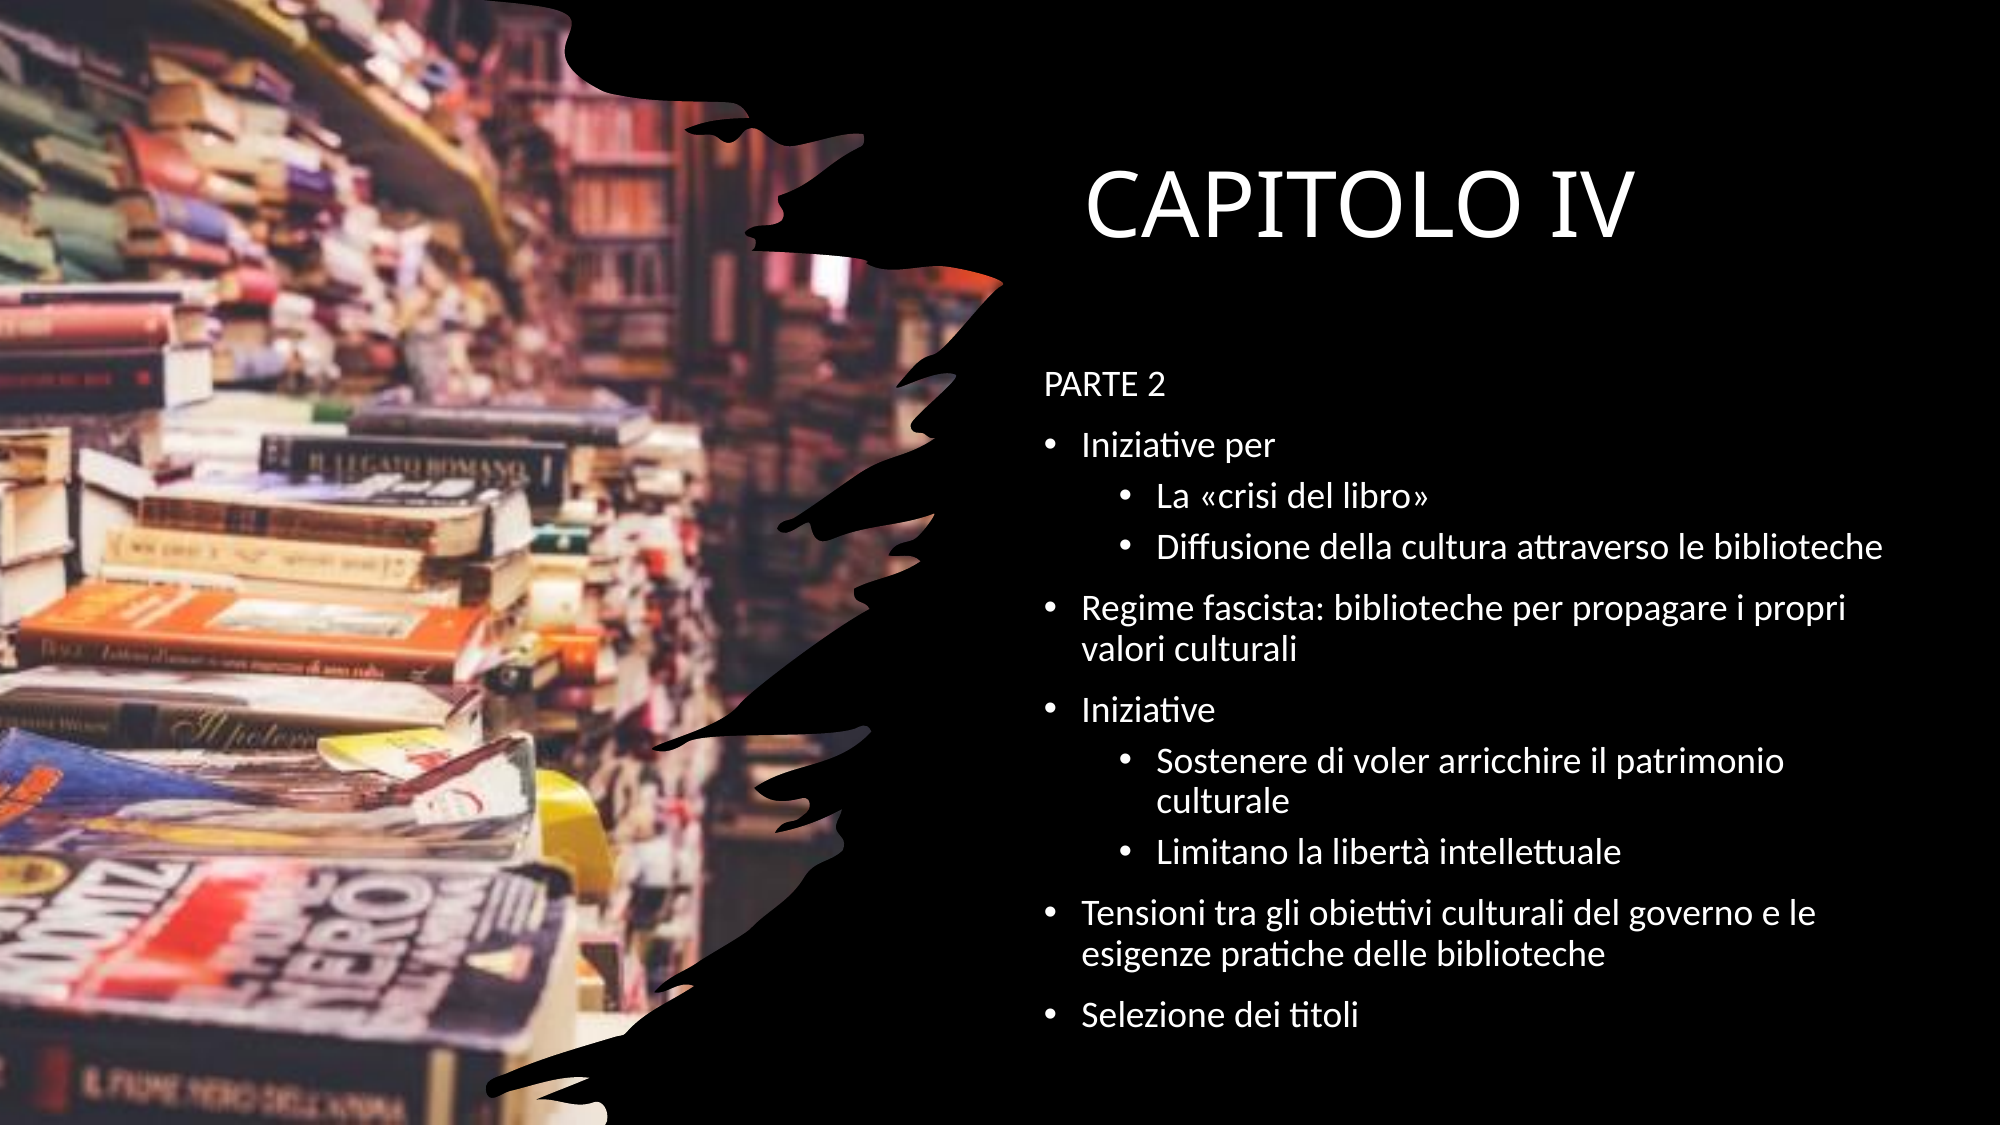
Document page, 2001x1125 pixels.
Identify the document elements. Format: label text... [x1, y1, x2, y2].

list PARTE 2 Iniziative per La «crisi del libro» Diffusione della cultura attraverso le biblioteche Regime fascista: biblioteche per propagare i propri valori culturali Iniziative Sostenere di voler arricchire il patrimonio culturale Limitano la libertà intellettuale Tensioni tra gli obiettivi culturali del governo e le esigenze pratiche delle biblioteche Selezione dei titoli [1029, 356, 1936, 1082]
title CAPITOLO IV [1068, 59, 1863, 356]
text_box [1004, 0, 2000, 1125]
picture [0, 0, 1004, 1125]
